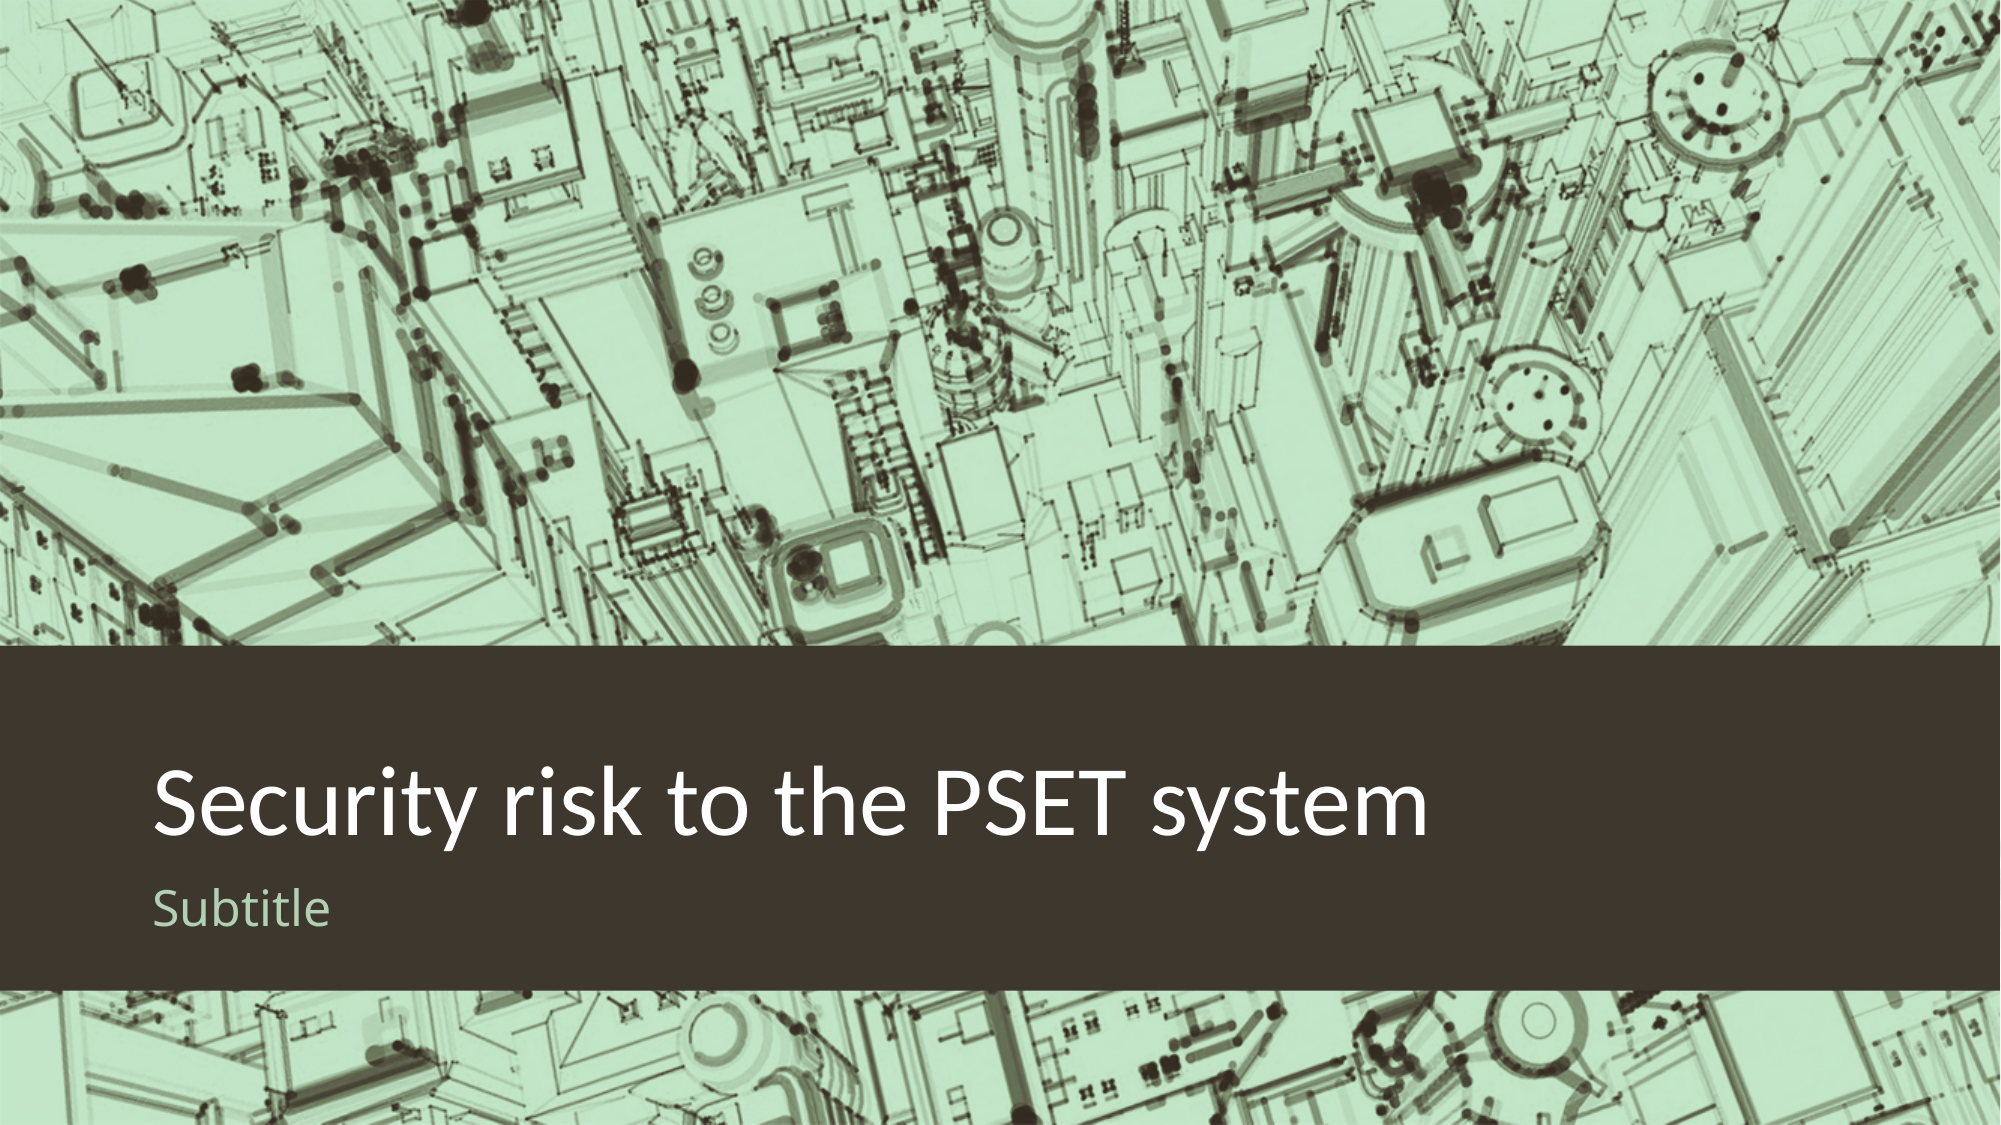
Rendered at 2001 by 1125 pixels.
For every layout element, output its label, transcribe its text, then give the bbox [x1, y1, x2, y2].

picture [0, 0, 2001, 1125]
subtitle Subtitle [137, 875, 1863, 954]
title Security risk to the PSET system [137, 675, 1863, 865]
